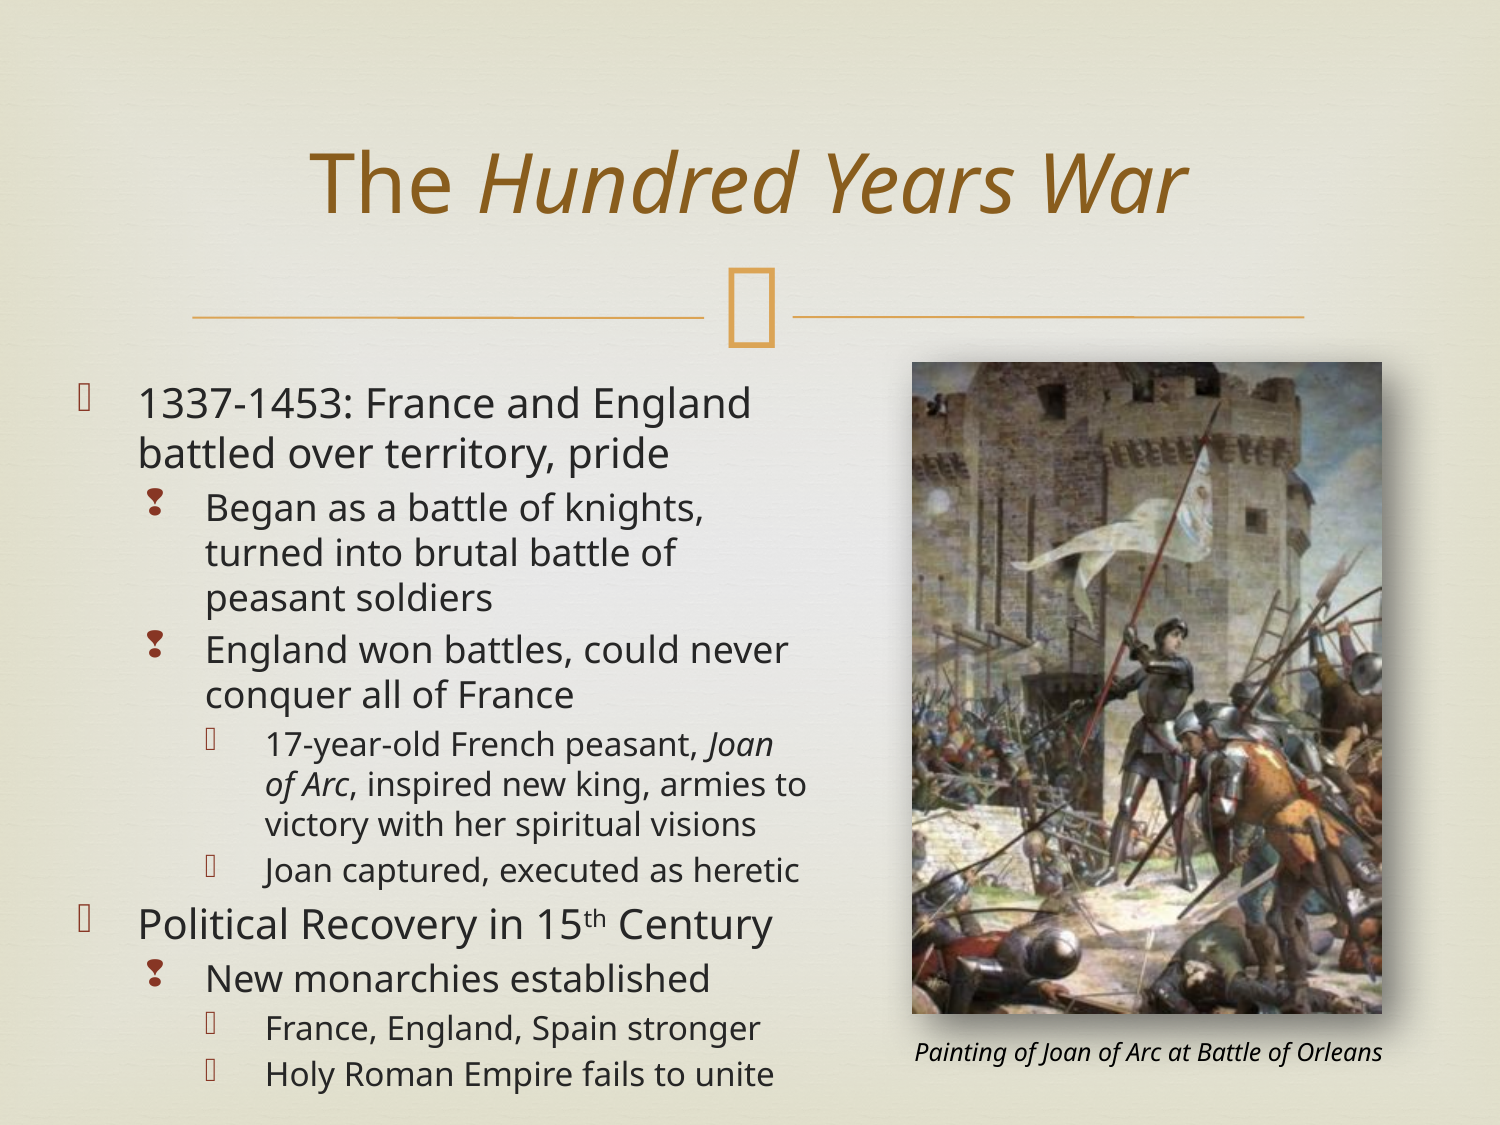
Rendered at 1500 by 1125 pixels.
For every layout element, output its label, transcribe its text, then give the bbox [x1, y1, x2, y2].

list 1337-1453: France and England battled over territory, pride Began as a battle of knights, turned into brutal battle of peasant soldiers England won battles, could never conquer all of France 17-year-old French peasant, Joan of Arc, inspired new king, armies to victory with her spiritual visions Joan captured, executed as heretic Political Recovery in 15th Century New monarchies established France, England, Spain stronger Holy Roman Empire fails to unite [62, 368, 825, 1125]
text_box Painting of Joan of Arc at Battle of Orleans [887, 1029, 1411, 1075]
title The Hundred Years War [112, 93, 1386, 267]
picture [911, 361, 1382, 1015]
